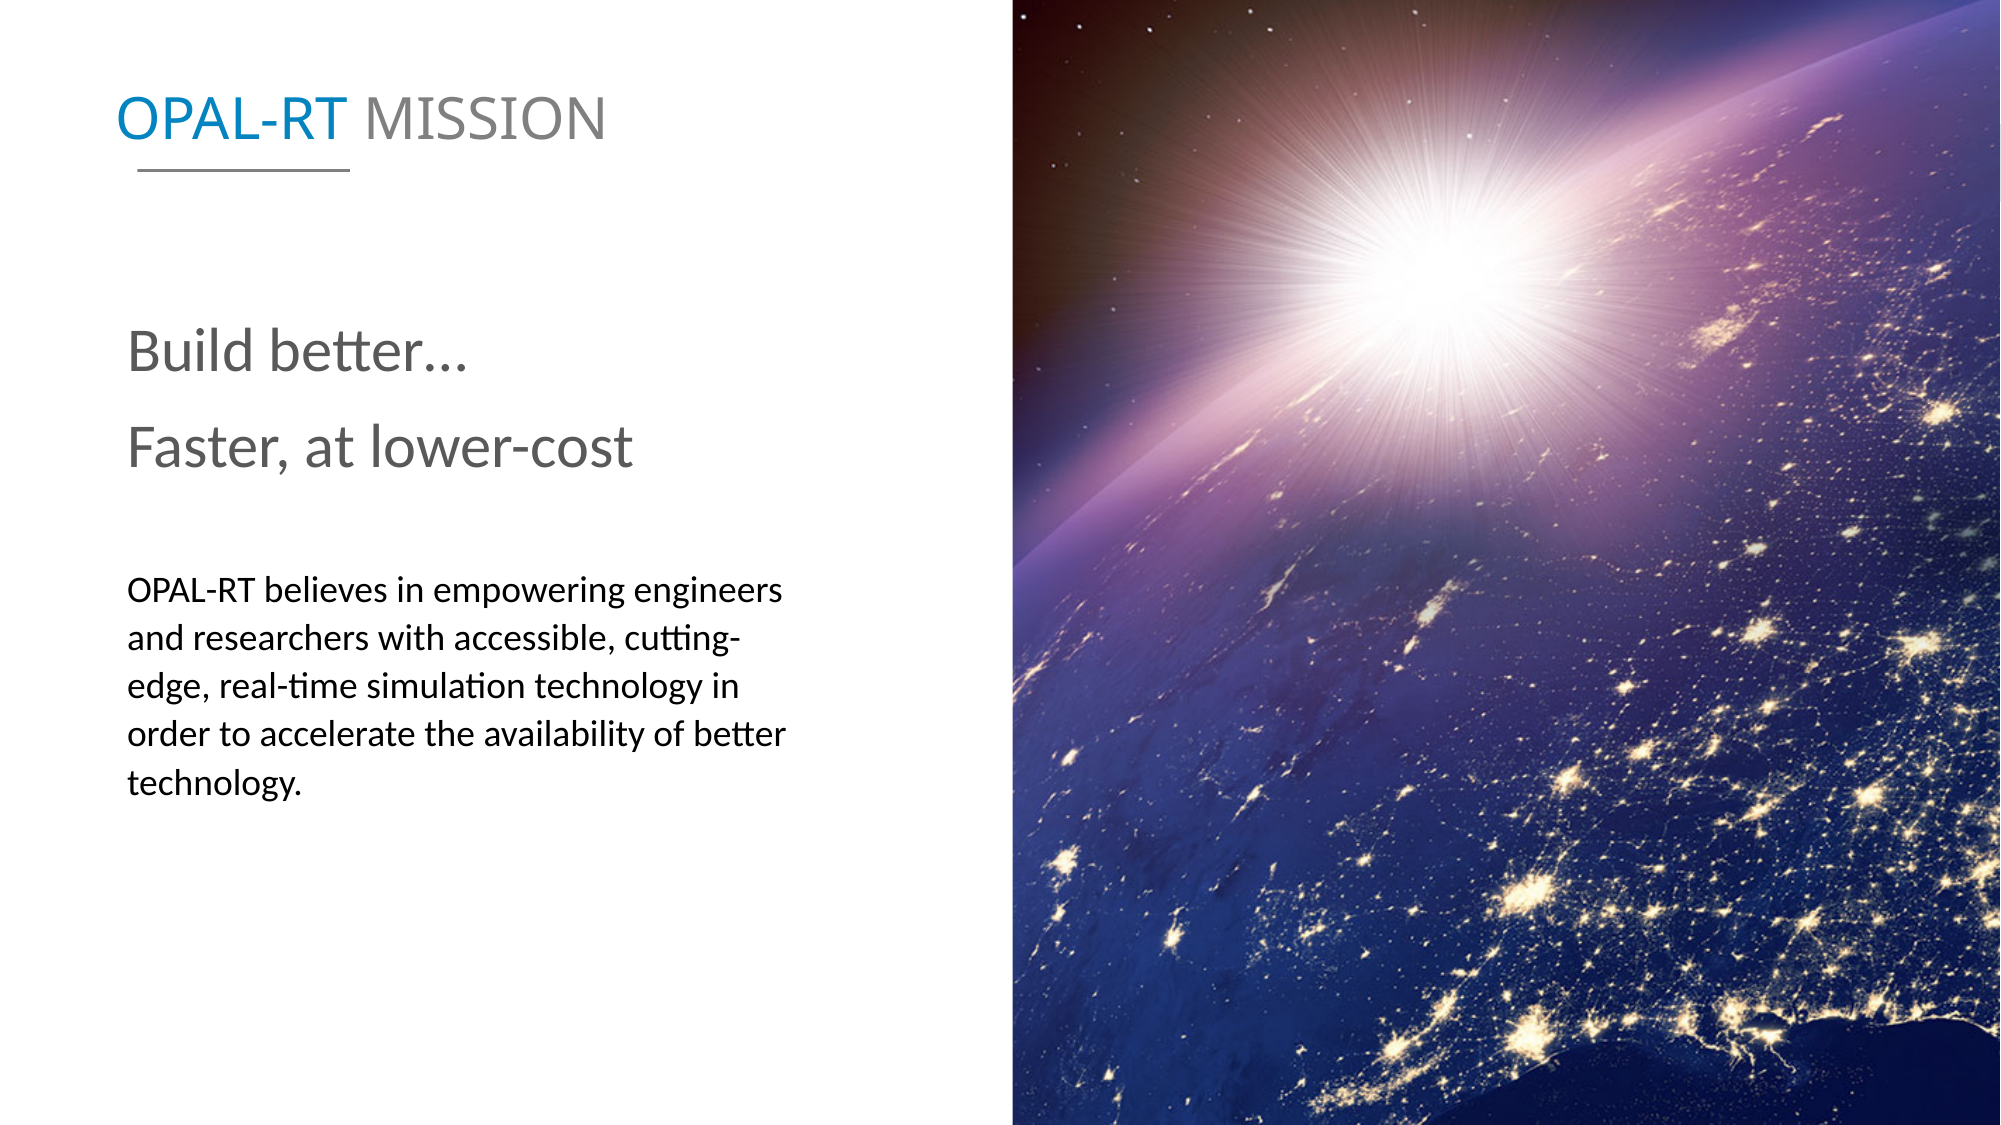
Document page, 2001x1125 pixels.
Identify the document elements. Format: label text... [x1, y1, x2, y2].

text_box OPAL-RT MISSION [100, 73, 1012, 159]
text_box Build better… Faster, at lower-cost OPAL-RT believes in empowering engineers and researchers with accessible, cutting-edge, real-time simulation technology in order to accelerate the availability of better technology. [112, 296, 808, 810]
picture [1012, 0, 2000, 1125]
